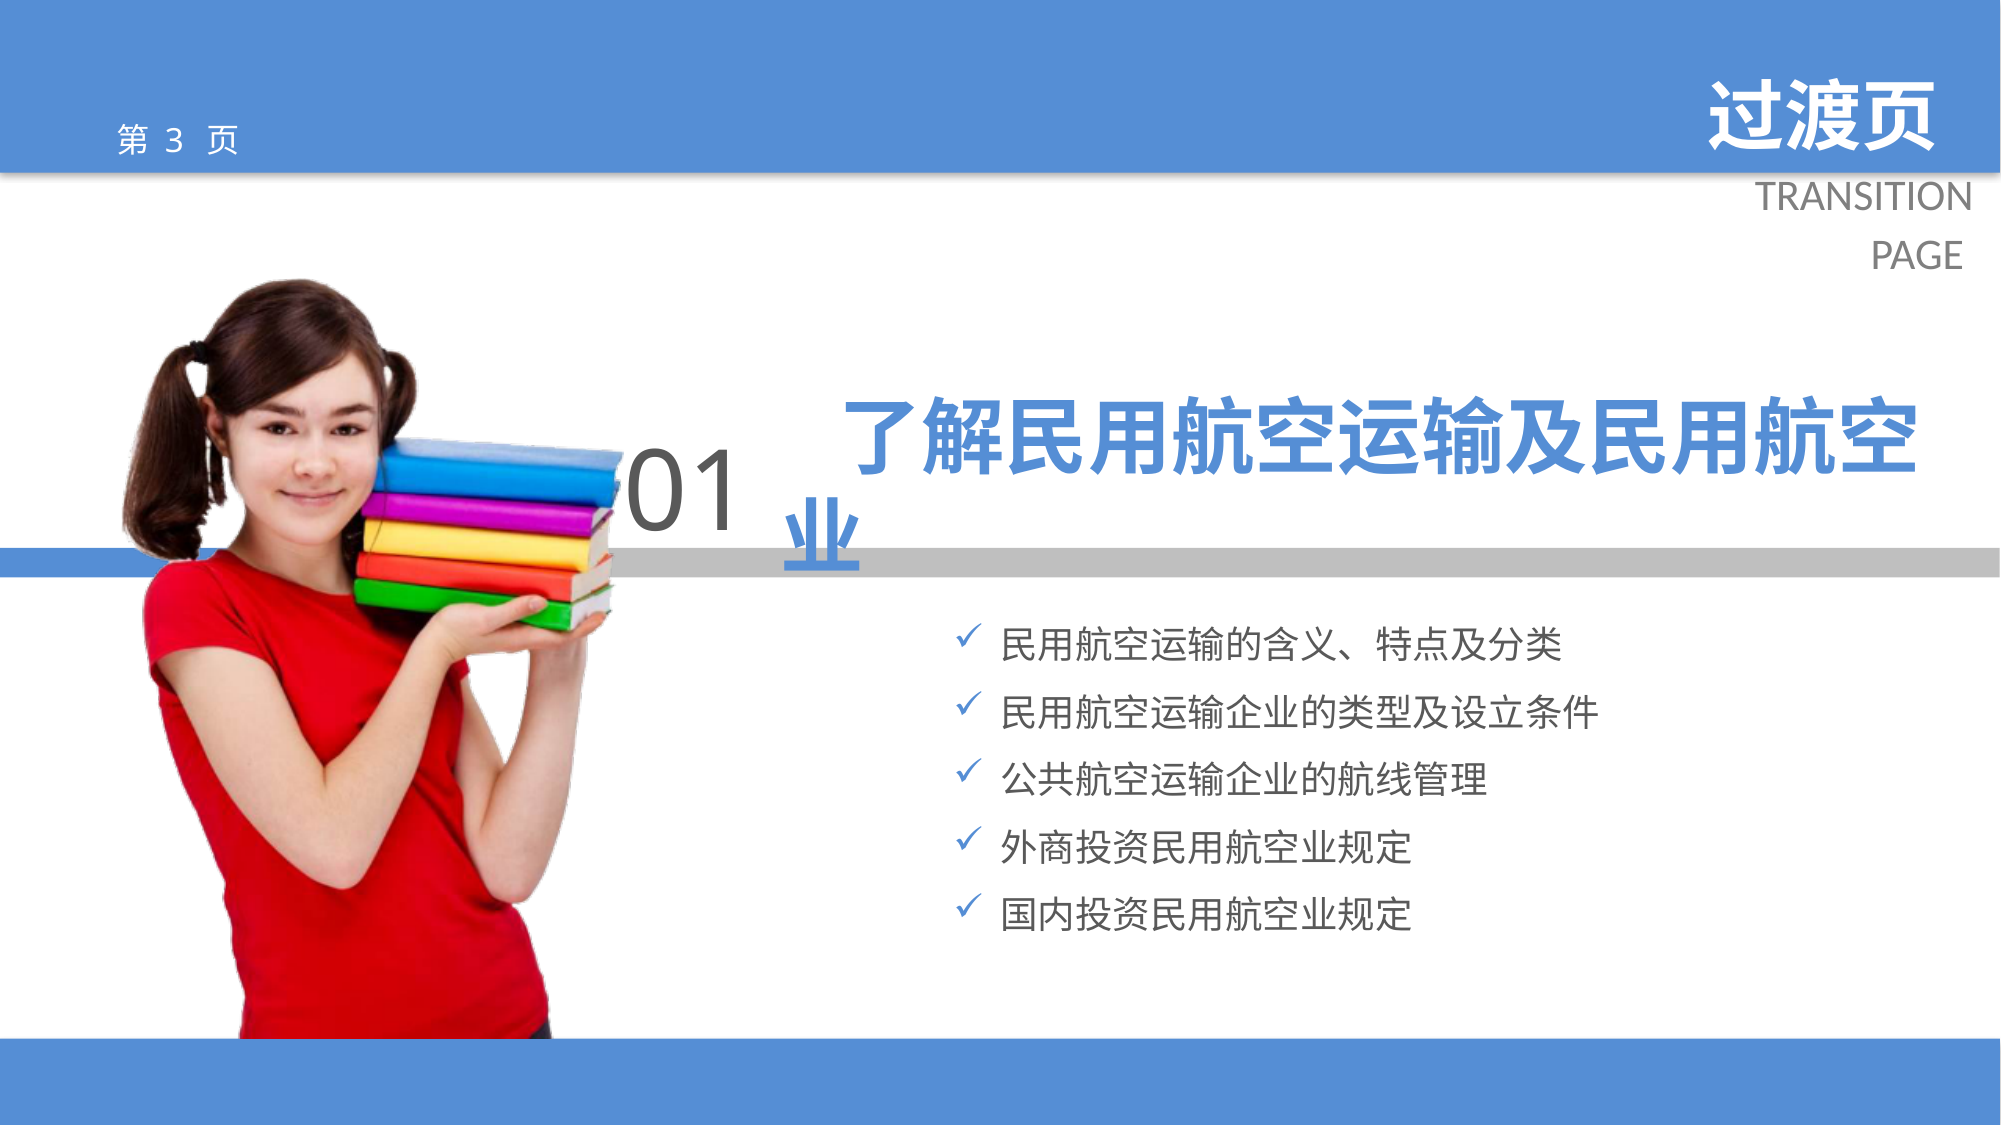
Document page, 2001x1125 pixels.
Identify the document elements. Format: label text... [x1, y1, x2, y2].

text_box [601, 409, 2000, 562]
picture [121, 278, 624, 1039]
text_box 民用航空运输的含义、特点及分类 民用航空运输企业的类型及设立条件 公共航空运输企业的航线管理 外商投资民用航空业规定 国内投资民用航空业规定 [938, 591, 1759, 944]
